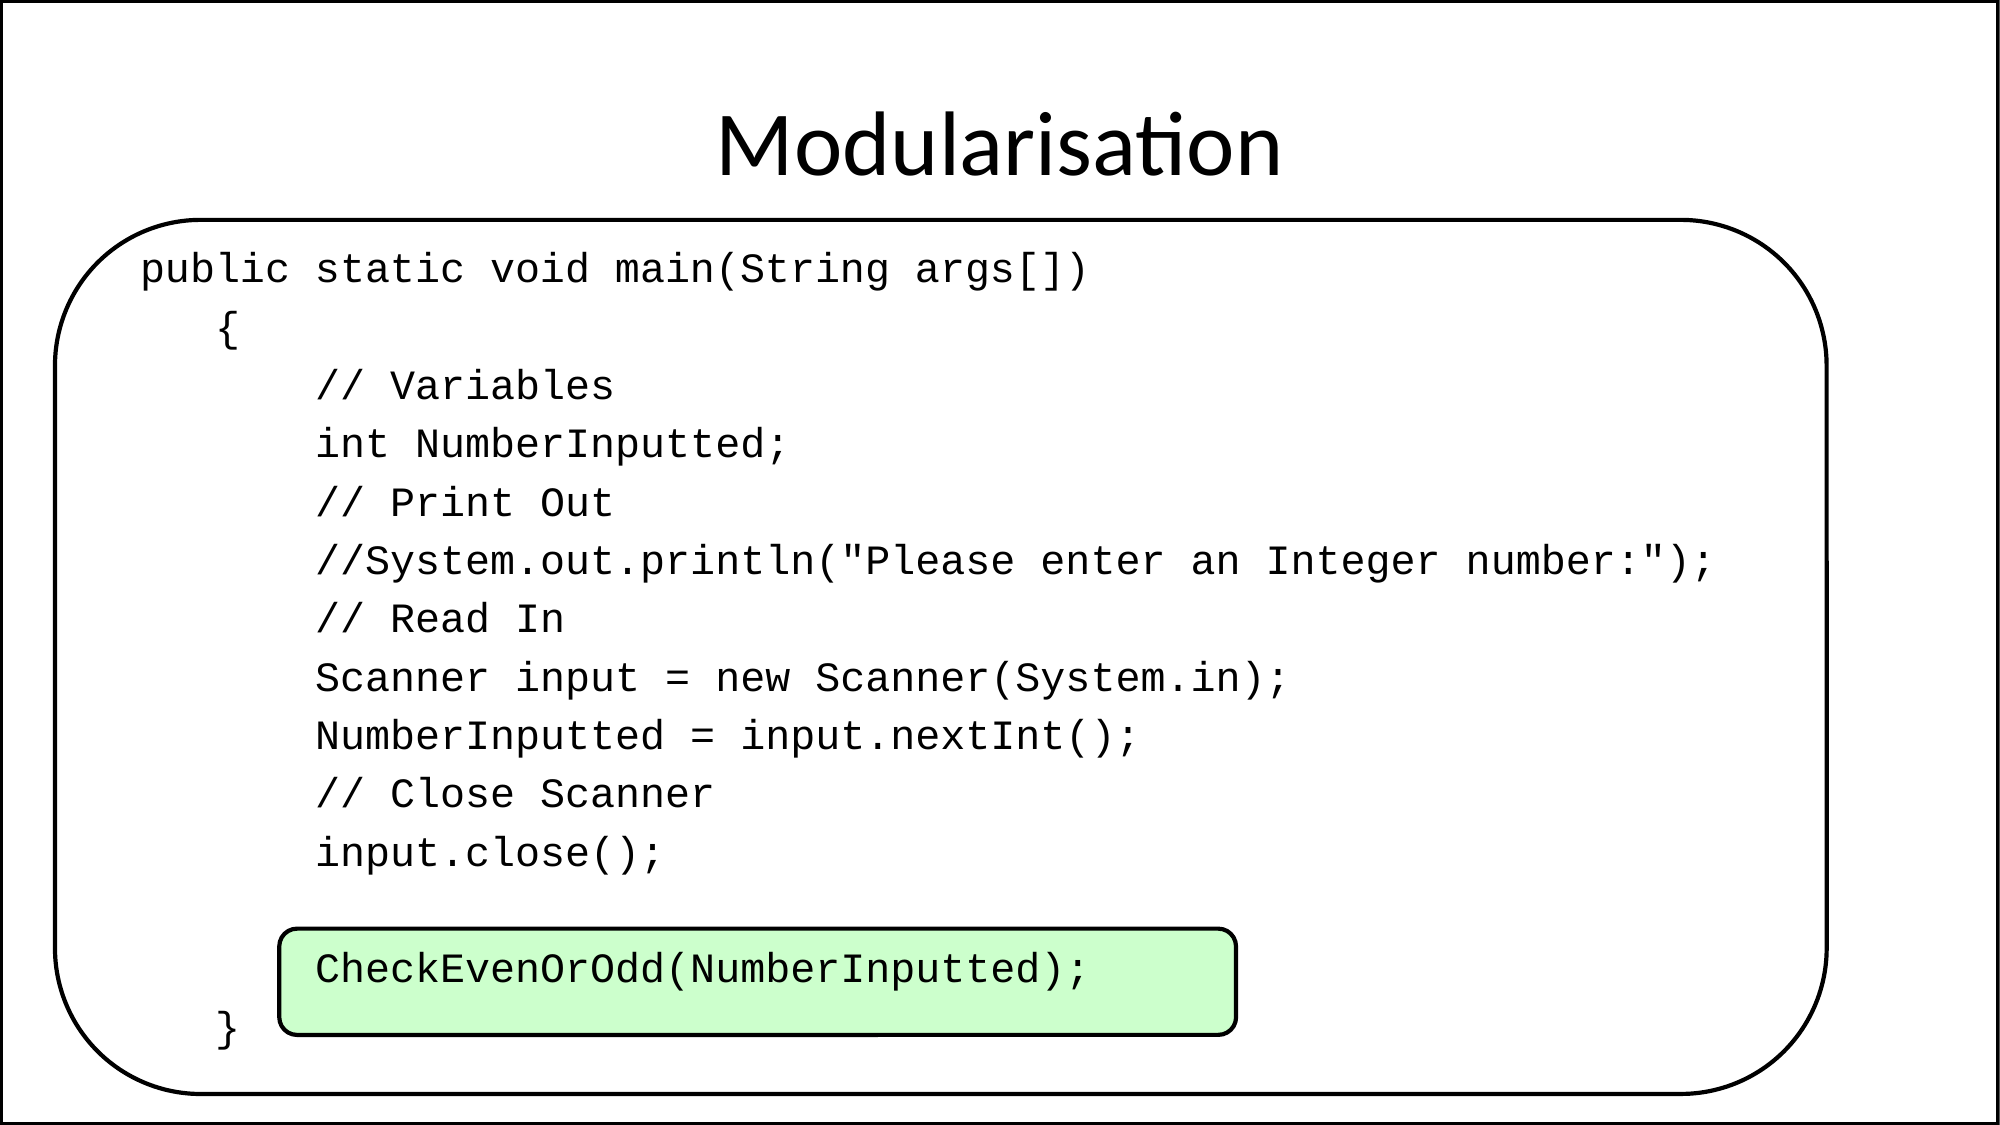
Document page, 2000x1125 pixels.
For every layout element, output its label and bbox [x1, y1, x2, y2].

text_box [0, 0, 2000, 1125]
